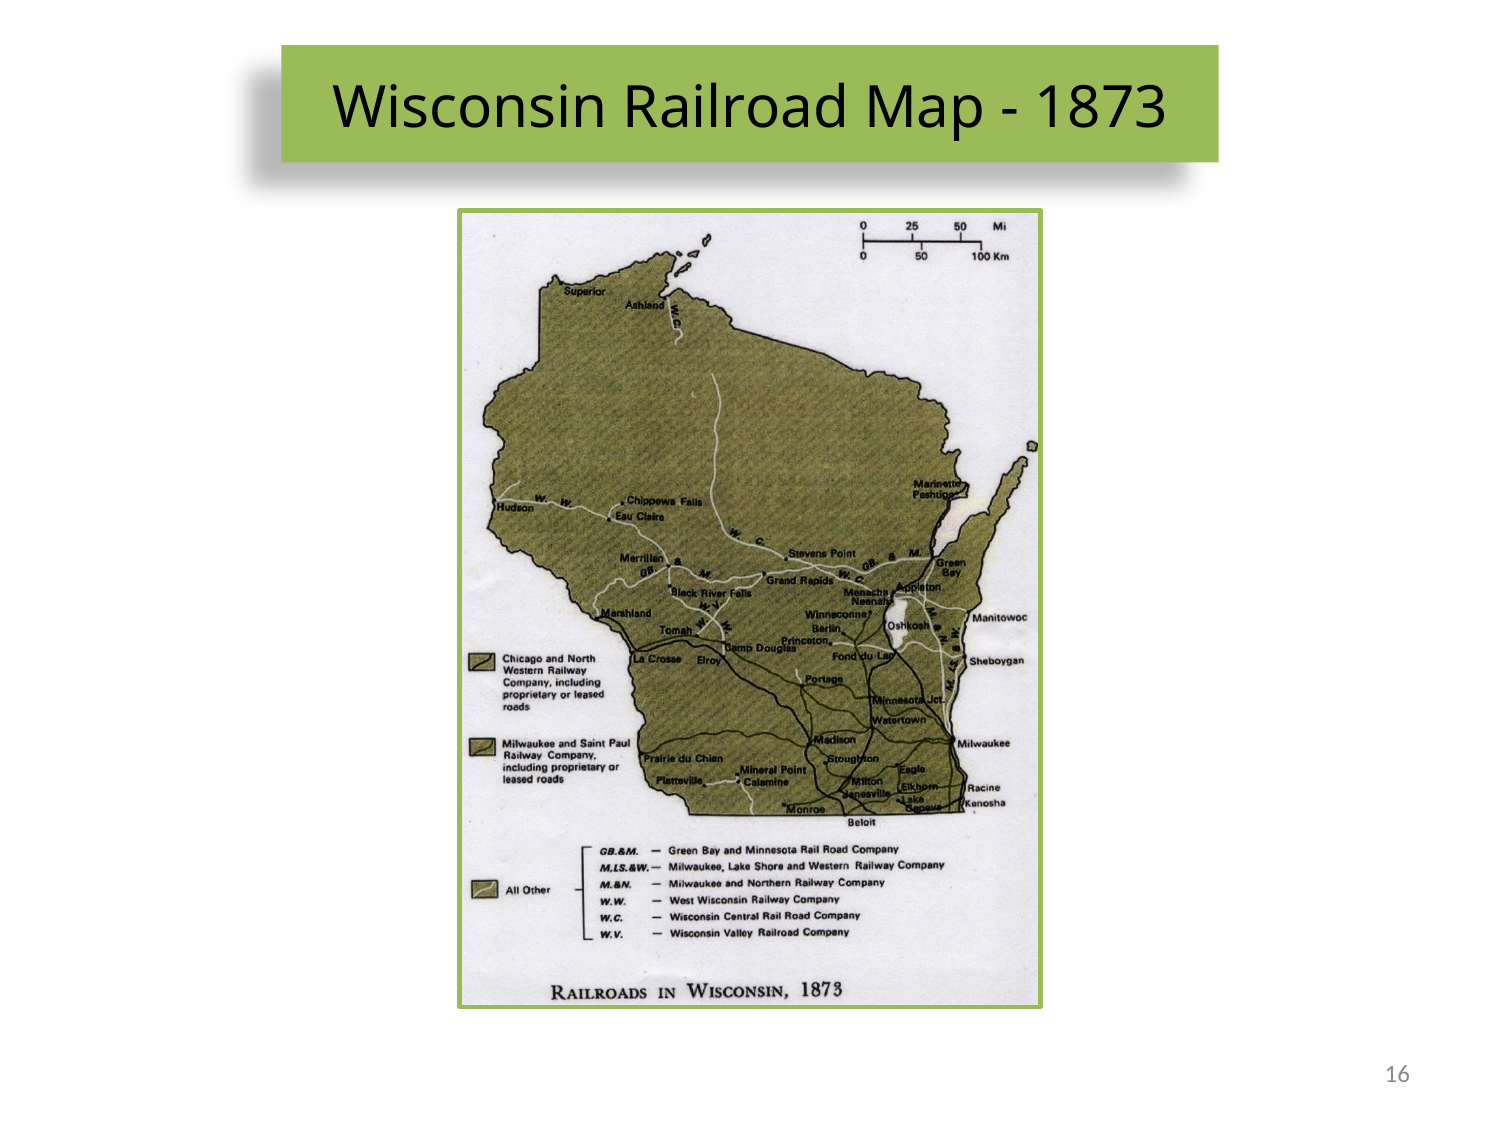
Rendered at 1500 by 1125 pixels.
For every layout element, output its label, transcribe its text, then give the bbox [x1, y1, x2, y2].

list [461, 212, 1039, 1006]
title Wisconsin Railroad Map - 1873 [279, 43, 1221, 165]
slide_number 16 [1074, 1042, 1425, 1103]
